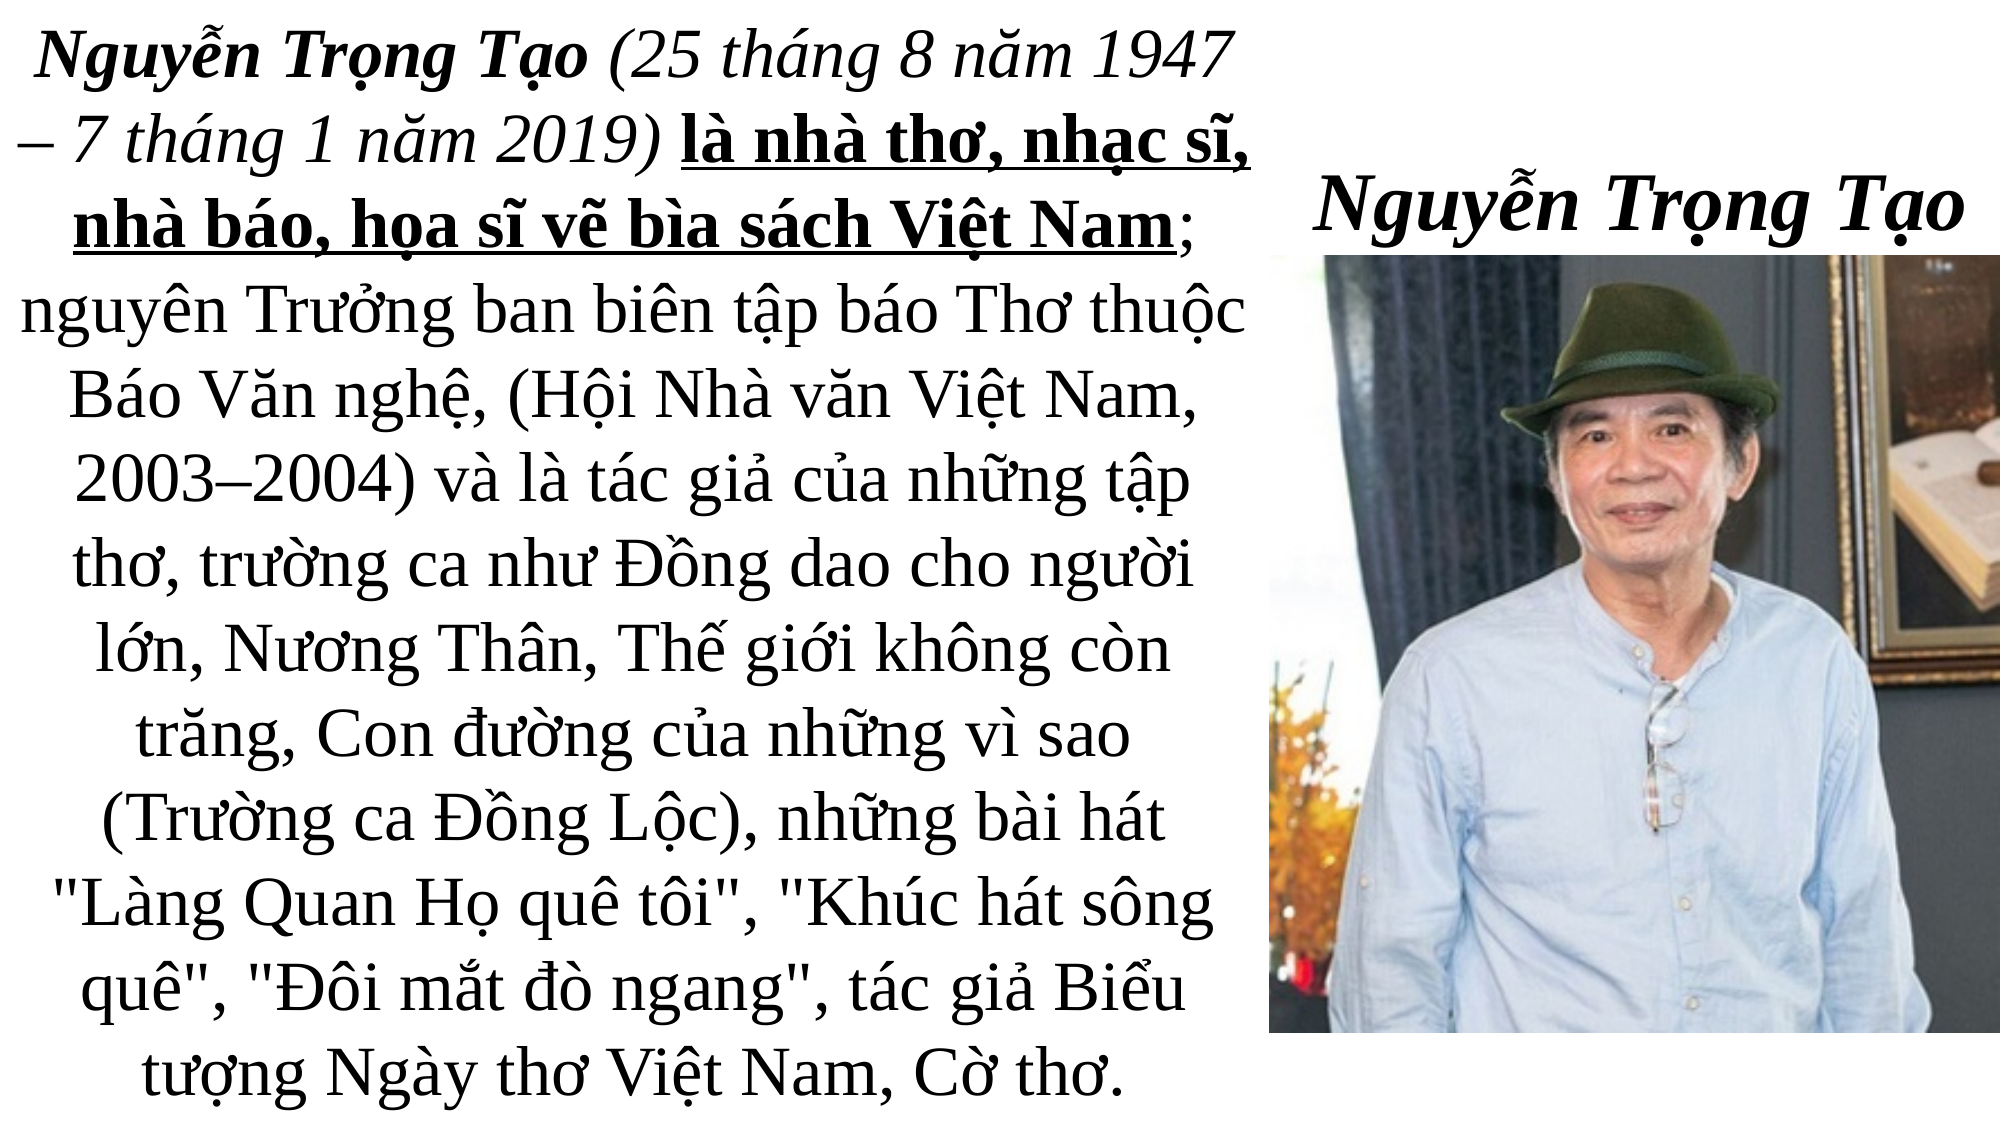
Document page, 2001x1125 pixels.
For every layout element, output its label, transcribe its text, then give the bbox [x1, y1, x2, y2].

text_box Nguyễn Trọng Tạo [1281, 139, 2000, 255]
text_box Nguyễn Trọng Tạo (25 tháng 8 năm 1947 – 7 tháng 1 năm 2019) là nhà thơ, nhạc sĩ, nhà báo, họa sĩ vẽ bìa sách Việt Nam; nguyên Trưởng ban biên tập báo Thơ thuộc Báo Văn nghệ, (Hội Nhà văn Việt Nam, 2003–2004) và là tác giả của những tập thơ, trường ca như Đồng dao cho người lớn, Nương Thân, Thế giới không còn trăng, Con đường của những vì sao (Trường ca Đồng Lộc), những bài hát "Làng Quan Họ quê tôi", "Khúc hát sông quê", "Đôi mắt đò ngang", tác giả Biểu tượng Ngày thơ Việt Nam, Cờ thơ. [0, 0, 1270, 1117]
picture [1269, 255, 2000, 1033]
